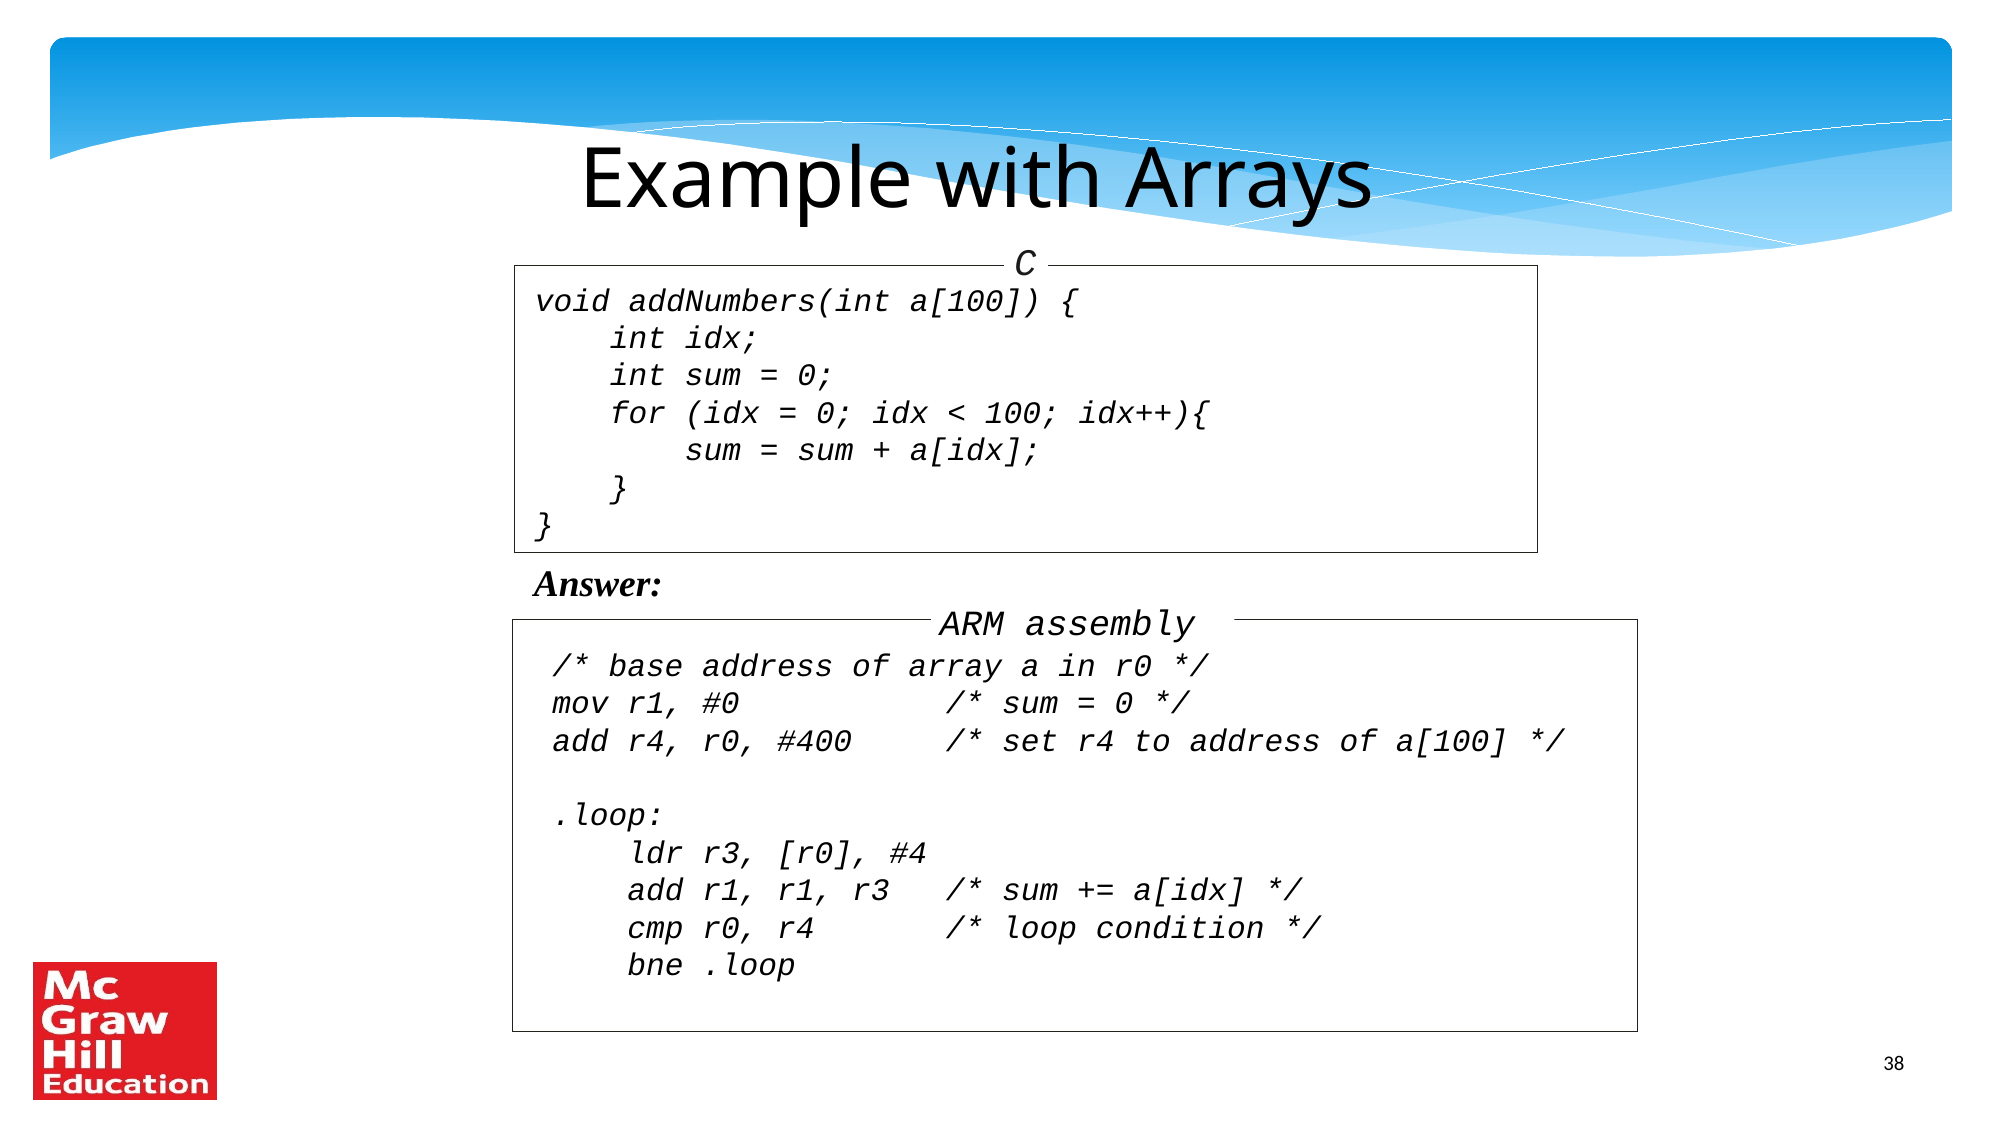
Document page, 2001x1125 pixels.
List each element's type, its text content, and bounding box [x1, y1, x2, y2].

text_box Example with Arrays [564, 116, 1391, 232]
picture [33, 962, 217, 1100]
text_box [512, 599, 1638, 1032]
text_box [514, 237, 1538, 553]
text_box Answer: [519, 563, 678, 598]
